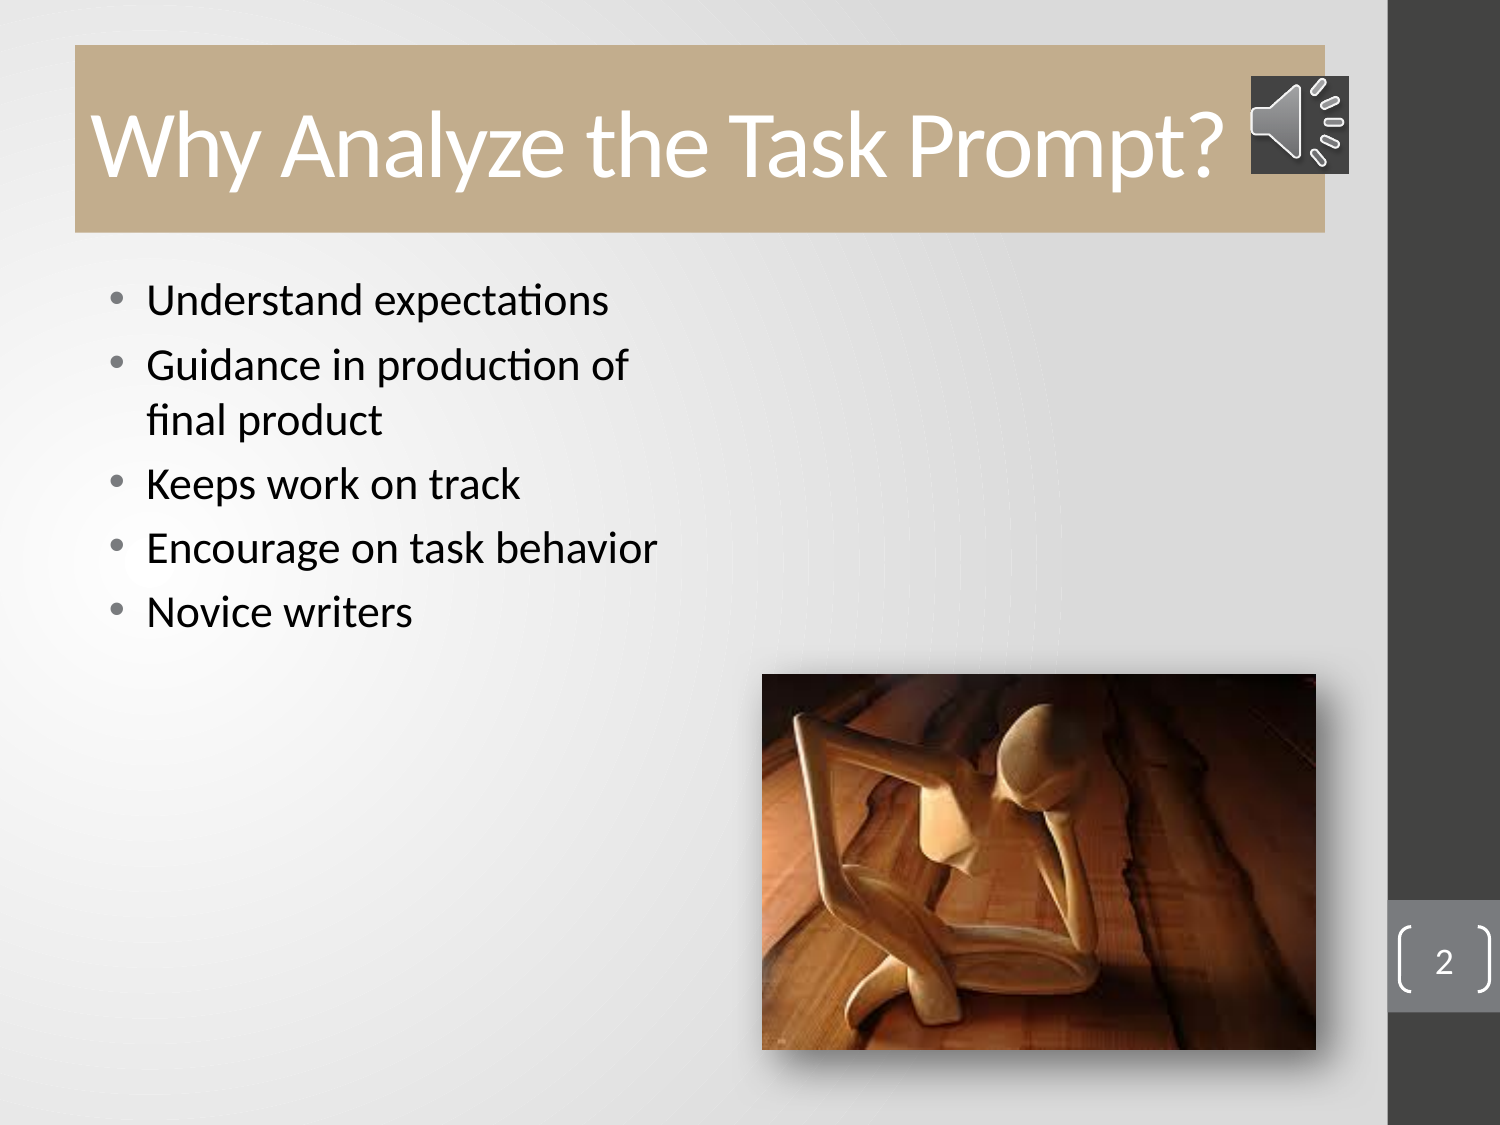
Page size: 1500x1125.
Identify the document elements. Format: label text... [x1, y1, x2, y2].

list Understand expectations Guidance in production of final product Keeps work on track Encourage on task behavior Novice writers [75, 262, 725, 1050]
picture [1249, 74, 1351, 176]
title Why Analyze the Task Prompt? [75, 45, 1325, 233]
slide_number 2 [1397, 925, 1492, 994]
picture [761, 674, 1317, 1051]
